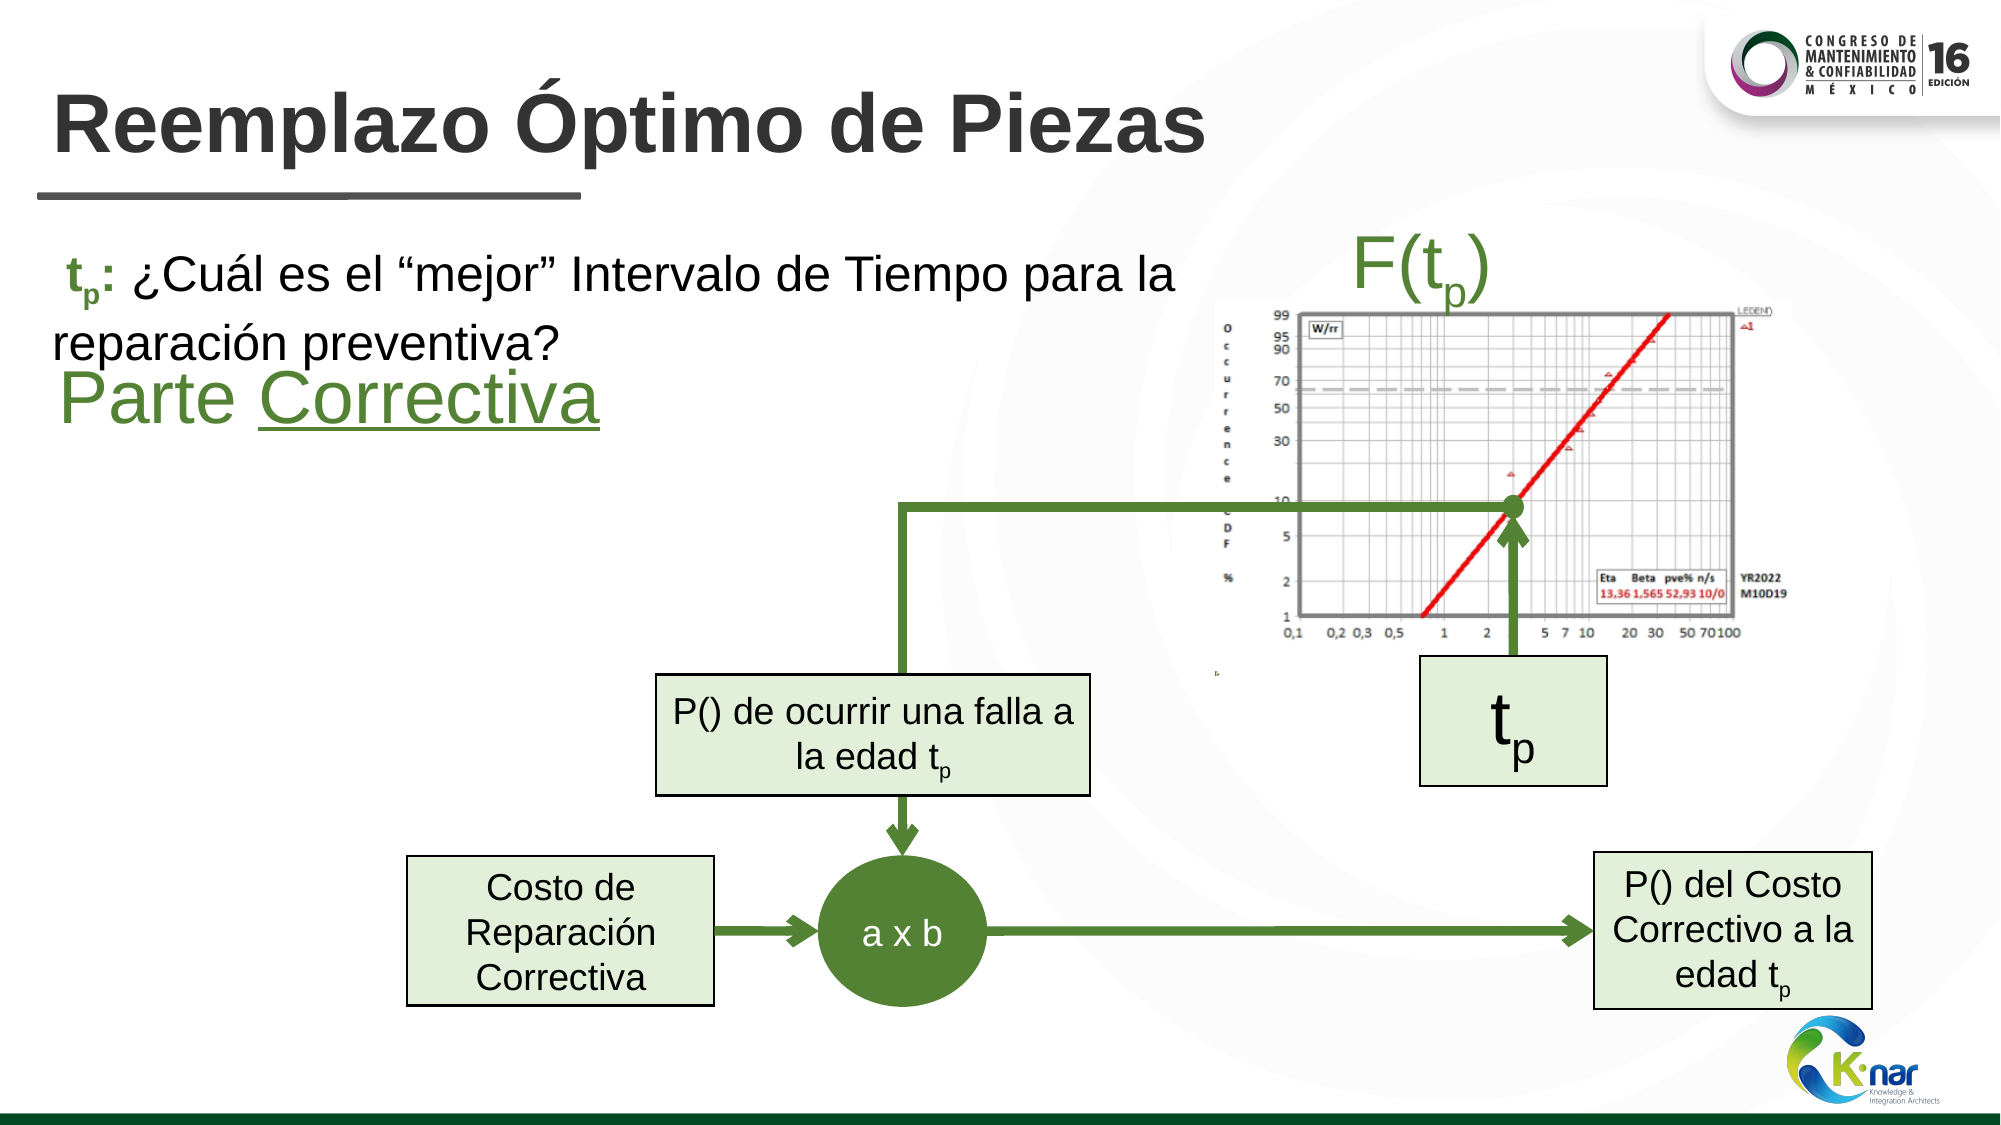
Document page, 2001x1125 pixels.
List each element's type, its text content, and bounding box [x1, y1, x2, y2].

title Reemplazo Óptimo de Piezas [37, 36, 1638, 178]
text_box F(tp) [1055, 207, 1767, 328]
text_box P() de ocurrir una falla a la edad tp [655, 673, 902, 797]
picture [0, 0, 2001, 1125]
text_box P() del Costo Correctivo a la edad tp [1593, 851, 1873, 1010]
subtitle tp: ¿Cuál es el “mejor” Intervalo de Tiempo para la reparación preventiva? [37, 234, 1216, 1028]
text_box a x b [817, 855, 988, 1007]
text_box tp [1504, 676, 1608, 787]
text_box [902, 506, 1504, 857]
text_box Costo de Reparación Correctiva [406, 855, 715, 1007]
text_box Parte Correctiva [43, 350, 1032, 471]
